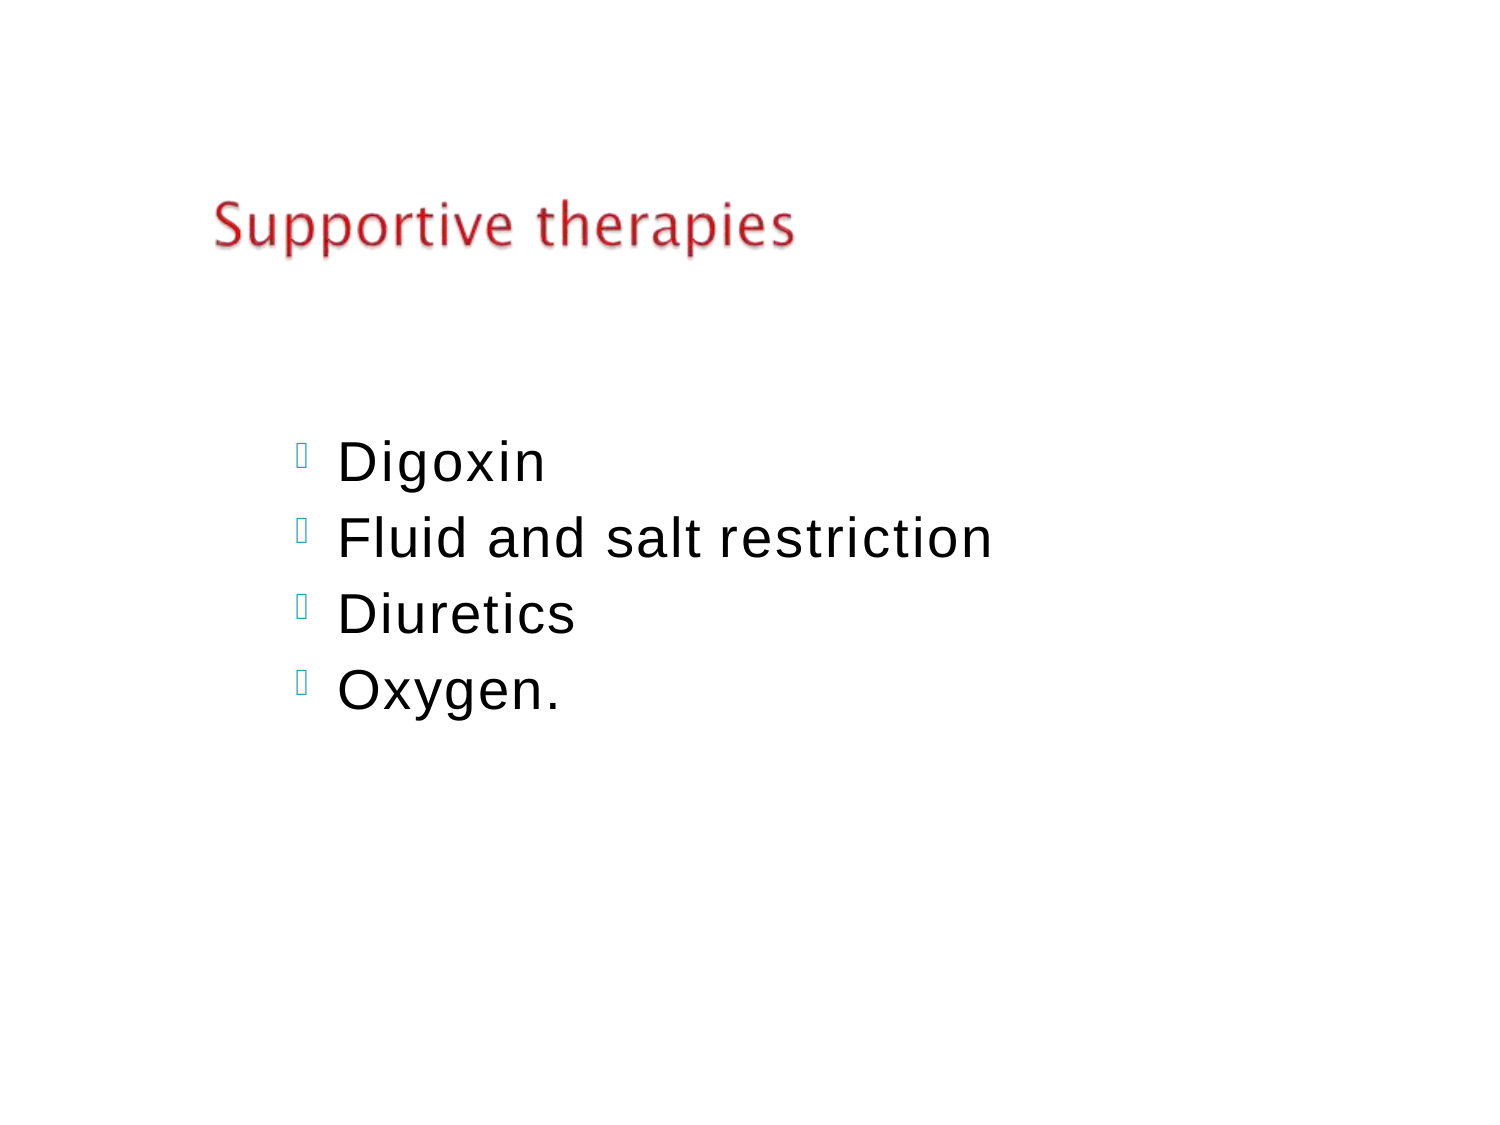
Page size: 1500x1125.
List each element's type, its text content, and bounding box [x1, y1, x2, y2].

text_box Digoxin Fluid and salt restriction Diuretics Oxygen. [293, 414, 1002, 721]
text_box [214, 199, 796, 263]
